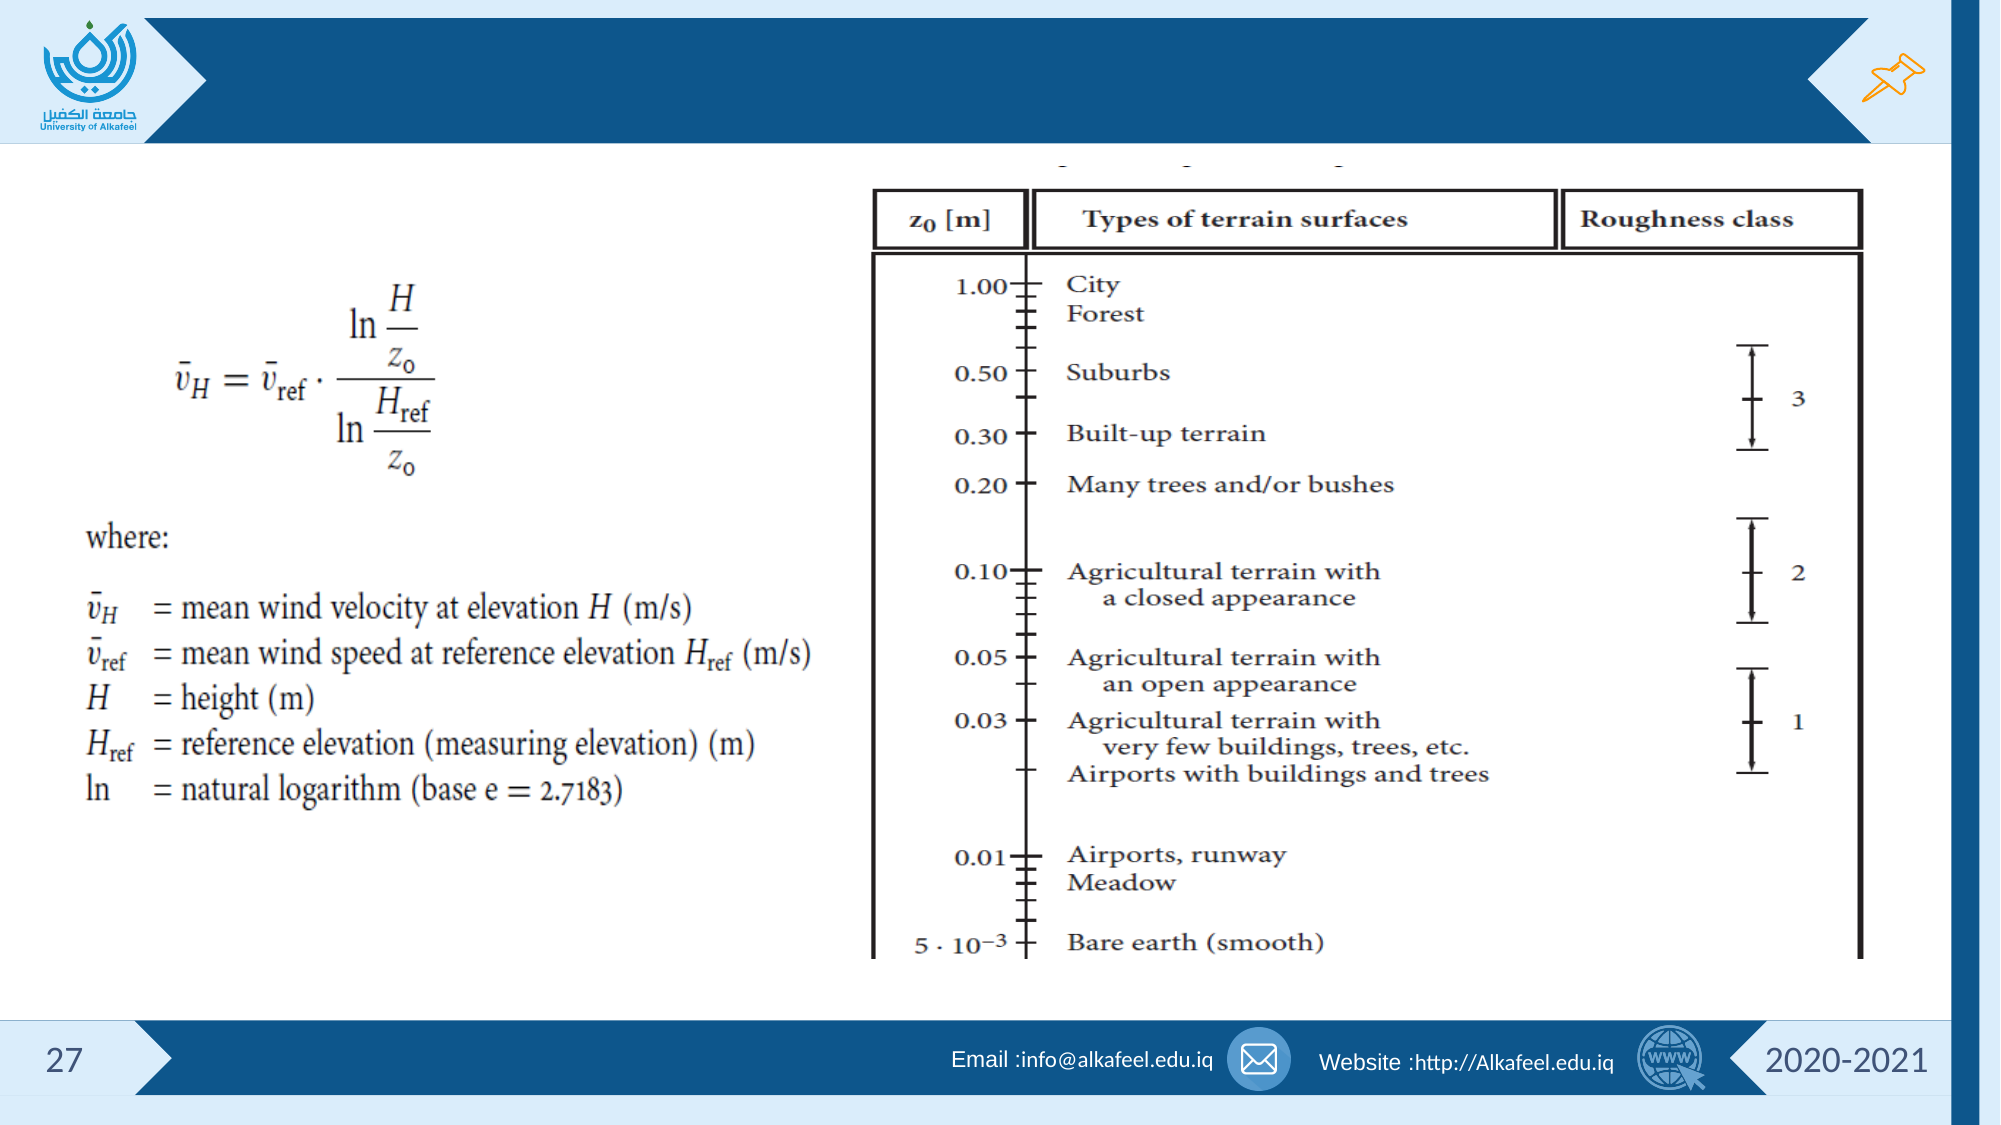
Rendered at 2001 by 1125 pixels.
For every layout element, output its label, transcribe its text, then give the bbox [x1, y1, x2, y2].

text_box [832, 165, 1926, 960]
picture [28, 16, 147, 138]
slide_number 27 [30, 1028, 125, 1088]
slide_number 2020-2021 [1750, 1028, 1948, 1088]
text_box [29, 260, 834, 829]
